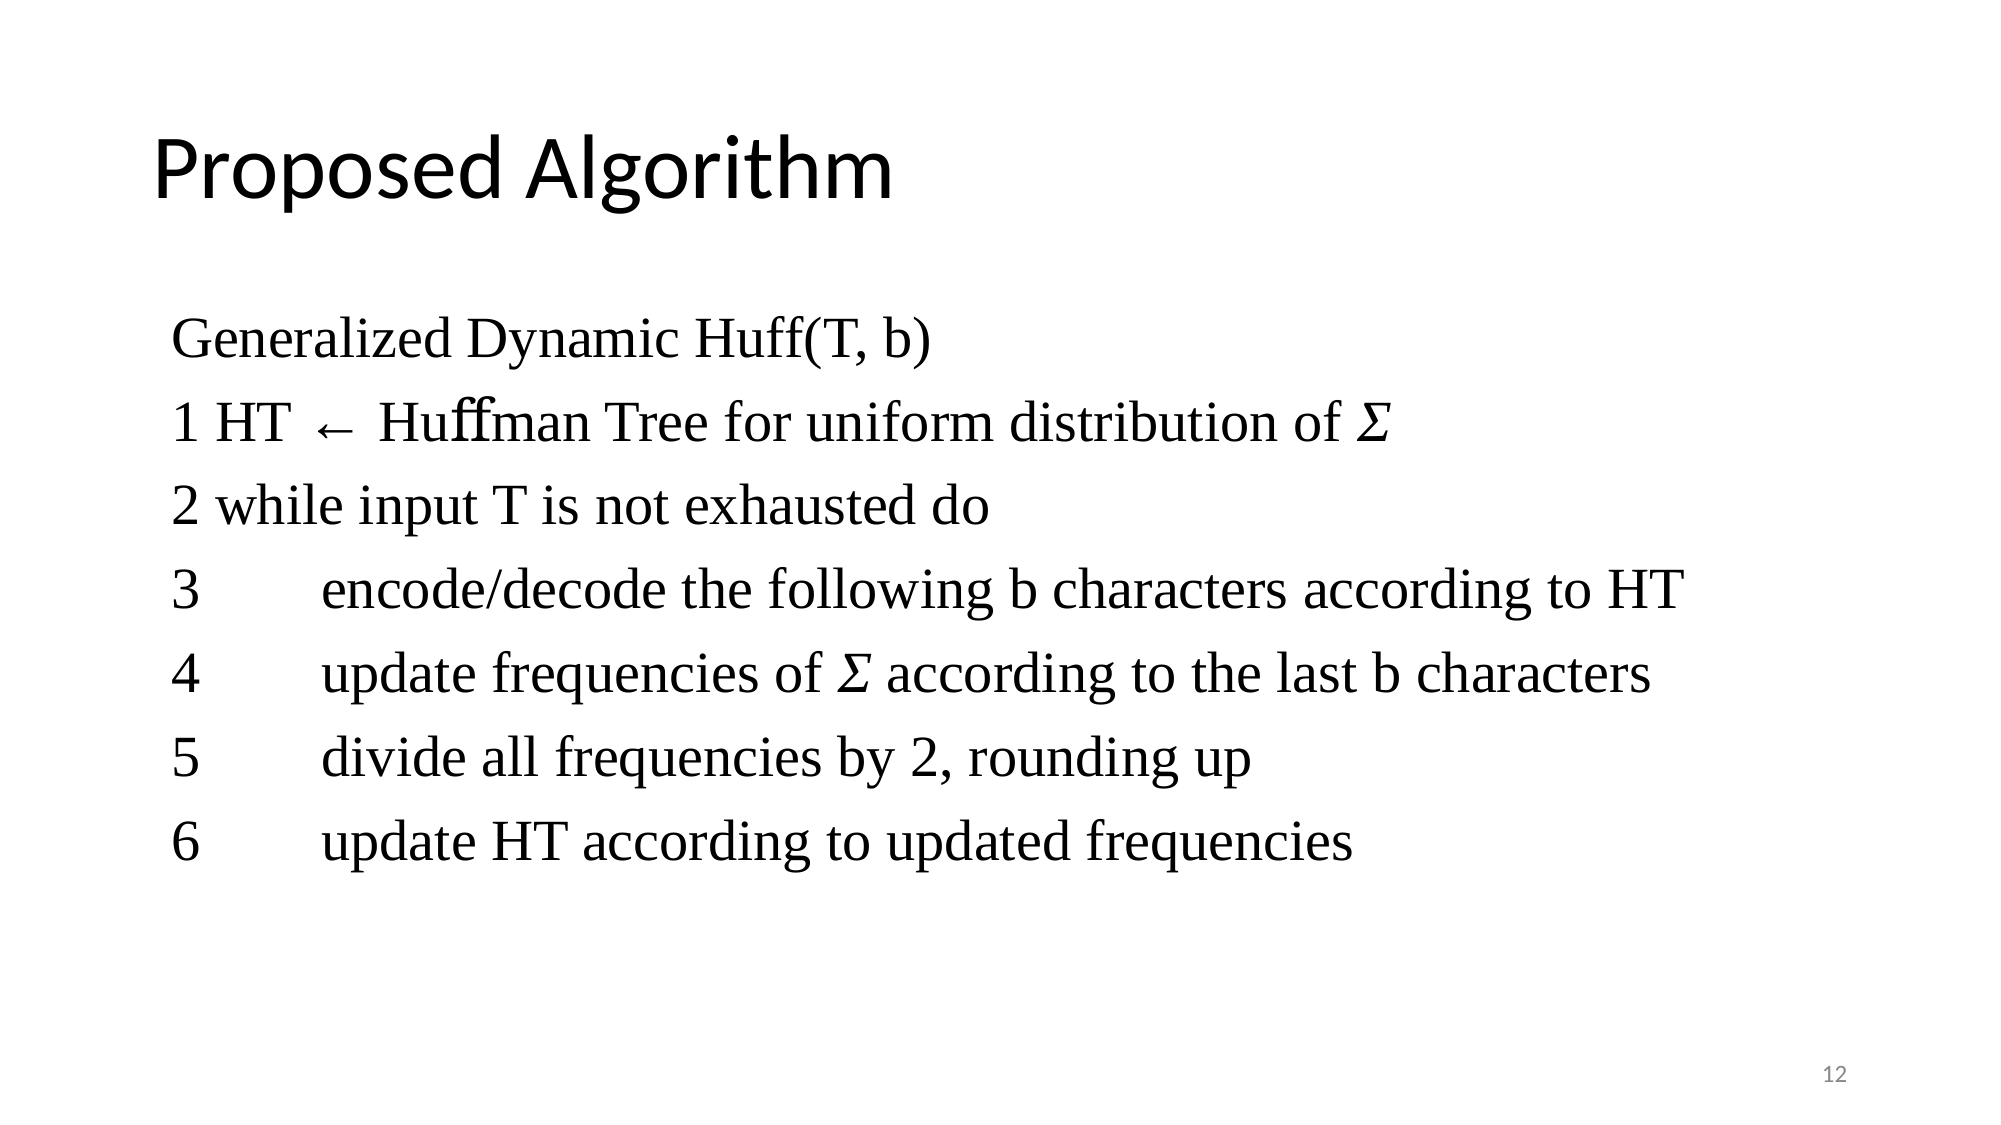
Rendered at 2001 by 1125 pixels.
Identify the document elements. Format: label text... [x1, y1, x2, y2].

title Proposed Algorithm [137, 59, 1863, 278]
slide_number 12 [1412, 1042, 1863, 1103]
list Generalized Dynamic Huff(T, b) 1 HT ← Huﬀman Tree for uniform distribution of Σ 2 while input T is not exhausted do 3 encode/decode the following b characters according to HT 4 update frequencies of Σ according to the last b characters 5 divide all frequencies by 2, rounding up 6 update HT according to updated frequencies [137, 299, 1863, 1014]
